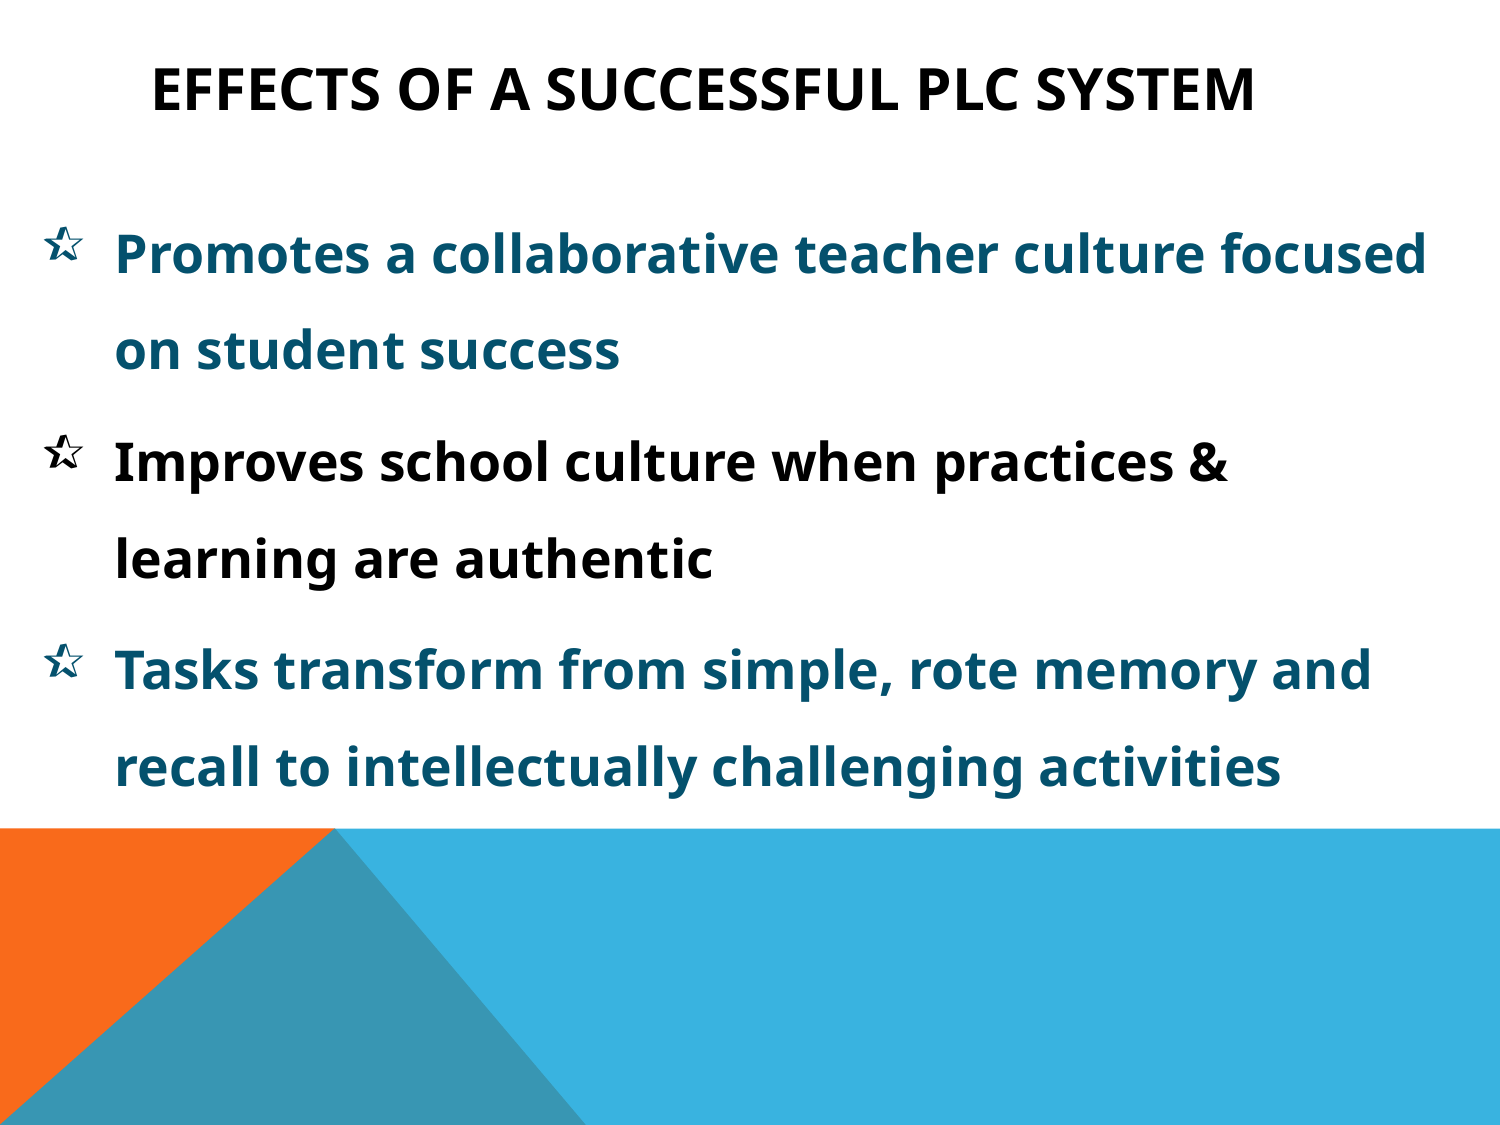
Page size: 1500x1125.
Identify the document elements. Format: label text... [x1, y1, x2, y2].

title Effects of a successful plc system [135, 24, 1369, 150]
list Promotes a collaborative teacher culture focused on student success Improves school culture when practices & learning are authentic Tasks transform from simple, rote memory and recall to intellectually challenging activities [24, 180, 1475, 813]
